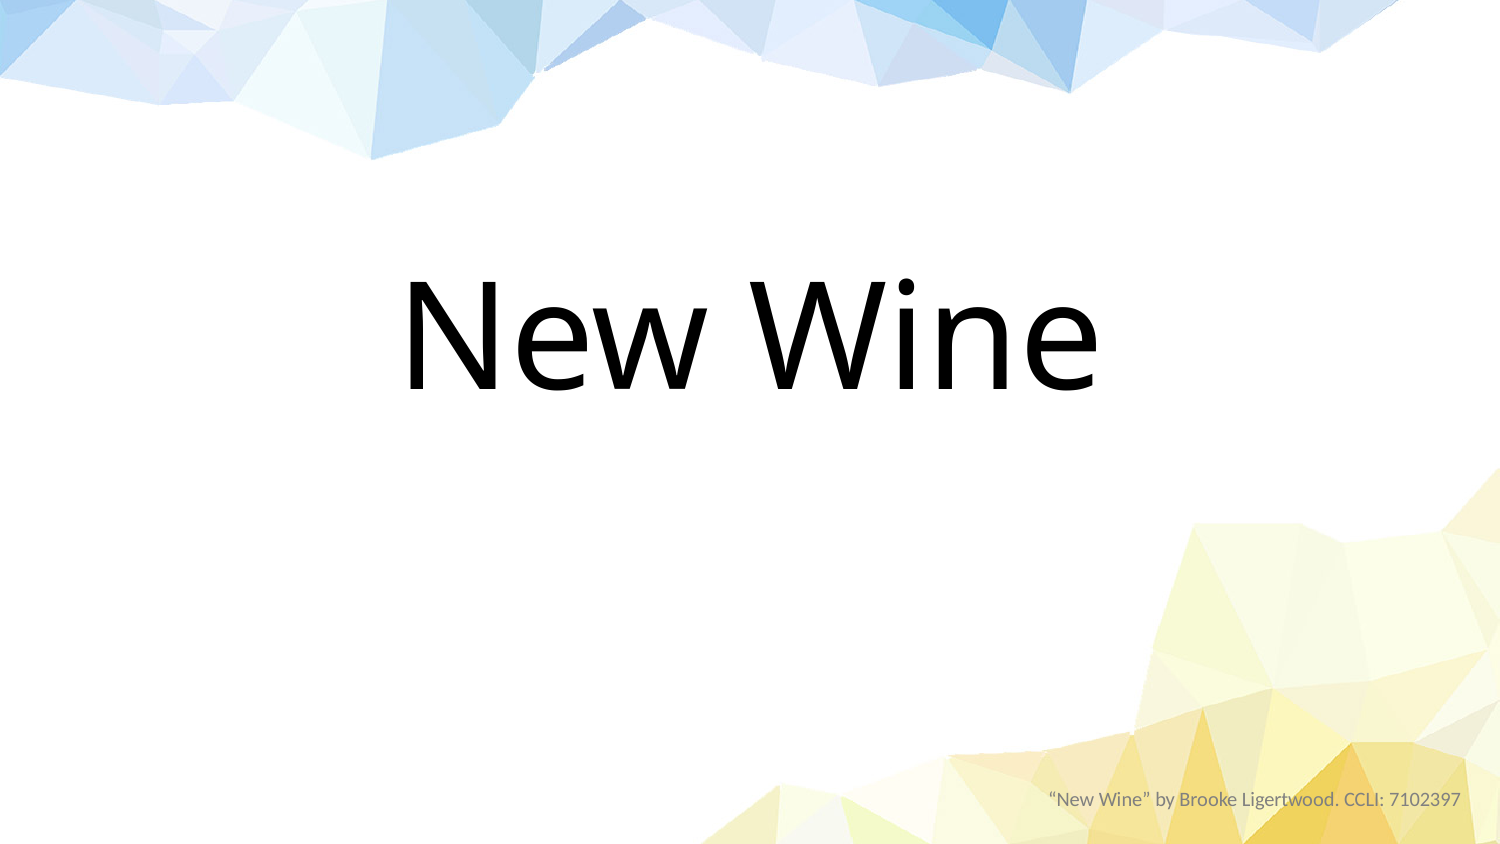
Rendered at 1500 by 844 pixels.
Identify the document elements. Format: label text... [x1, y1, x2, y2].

picture [0, 0, 1500, 844]
text_box New Wine [187, 232, 1313, 428]
text_box “New Wine” by Brooke Ligertwood. CCLI: 7102397 [1033, 779, 1476, 819]
